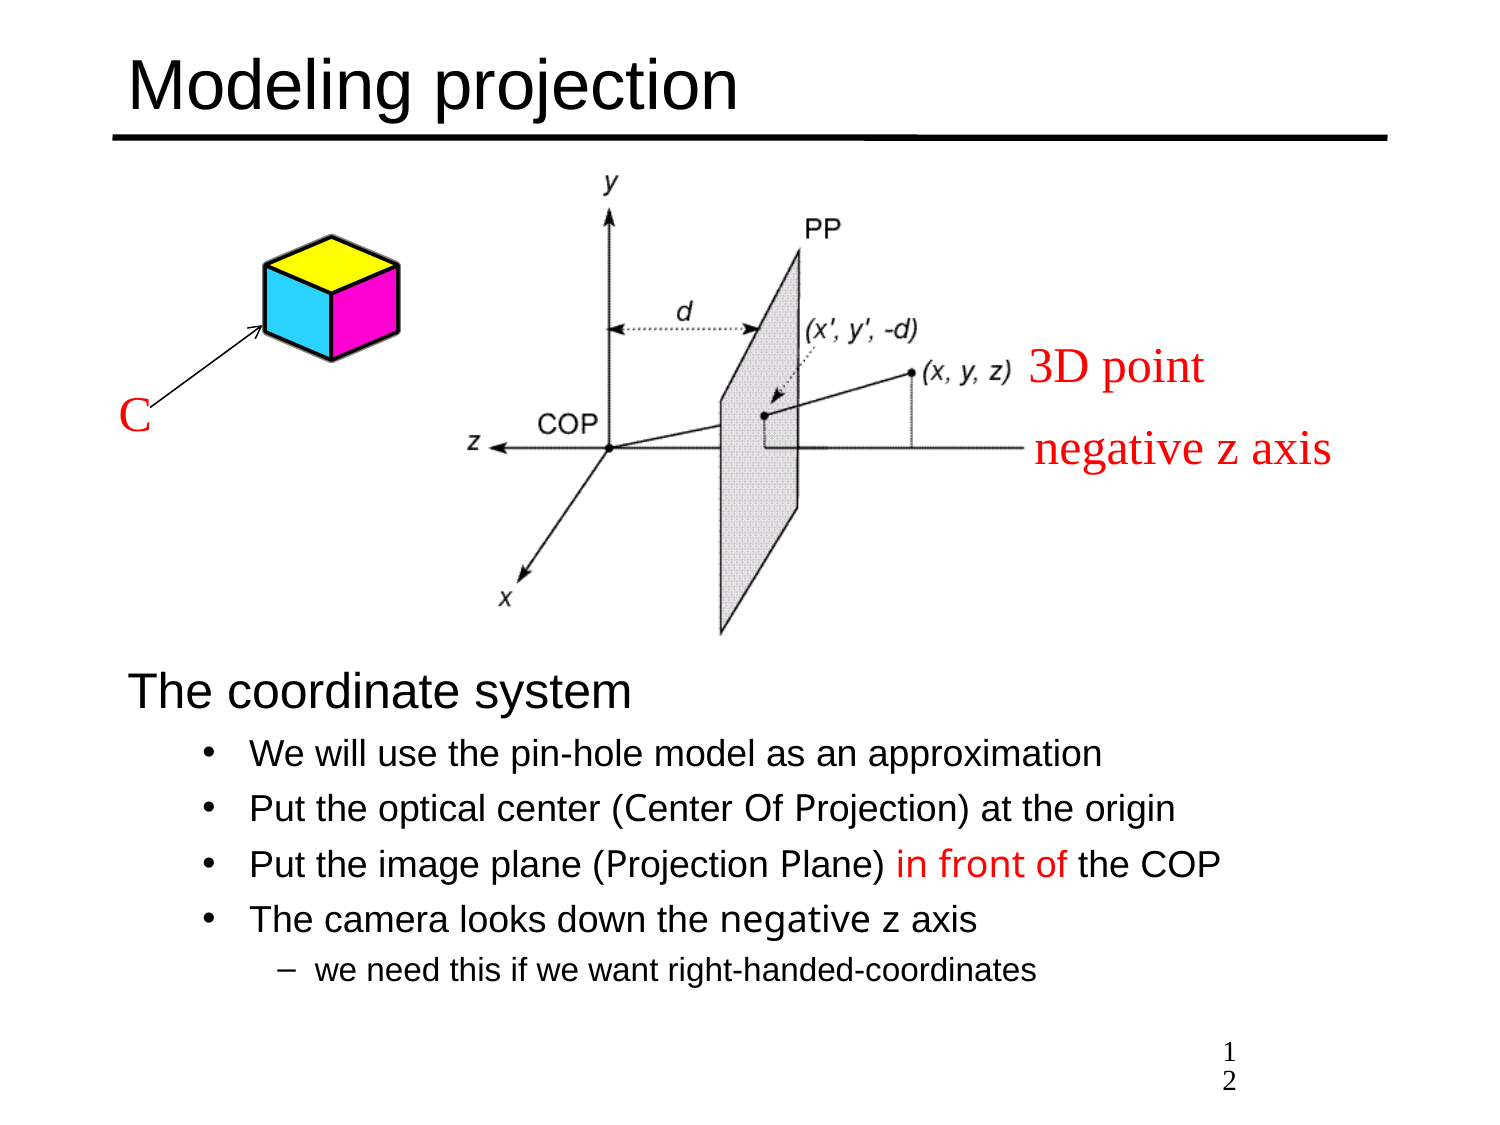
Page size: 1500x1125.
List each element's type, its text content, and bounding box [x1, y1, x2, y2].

slide_number 12 [1206, 1024, 1256, 1074]
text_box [149, 324, 263, 408]
list The coordinate system We will use the pin-hole model as an approximation Put the optical center (Center Of Projection) at the origin Put the image plane (Projection Plane) in front of the COP The camera looks down the negative z axis we need this if we want right-handed-coordinates [112, 650, 1388, 1125]
text_box 3D point [1042, 325, 1220, 400]
picture [466, 162, 1038, 640]
title Modeling projection [112, 0, 1388, 163]
text_box negative z axis [1042, 407, 1348, 483]
text_box C [103, 374, 167, 449]
picture [262, 229, 402, 364]
